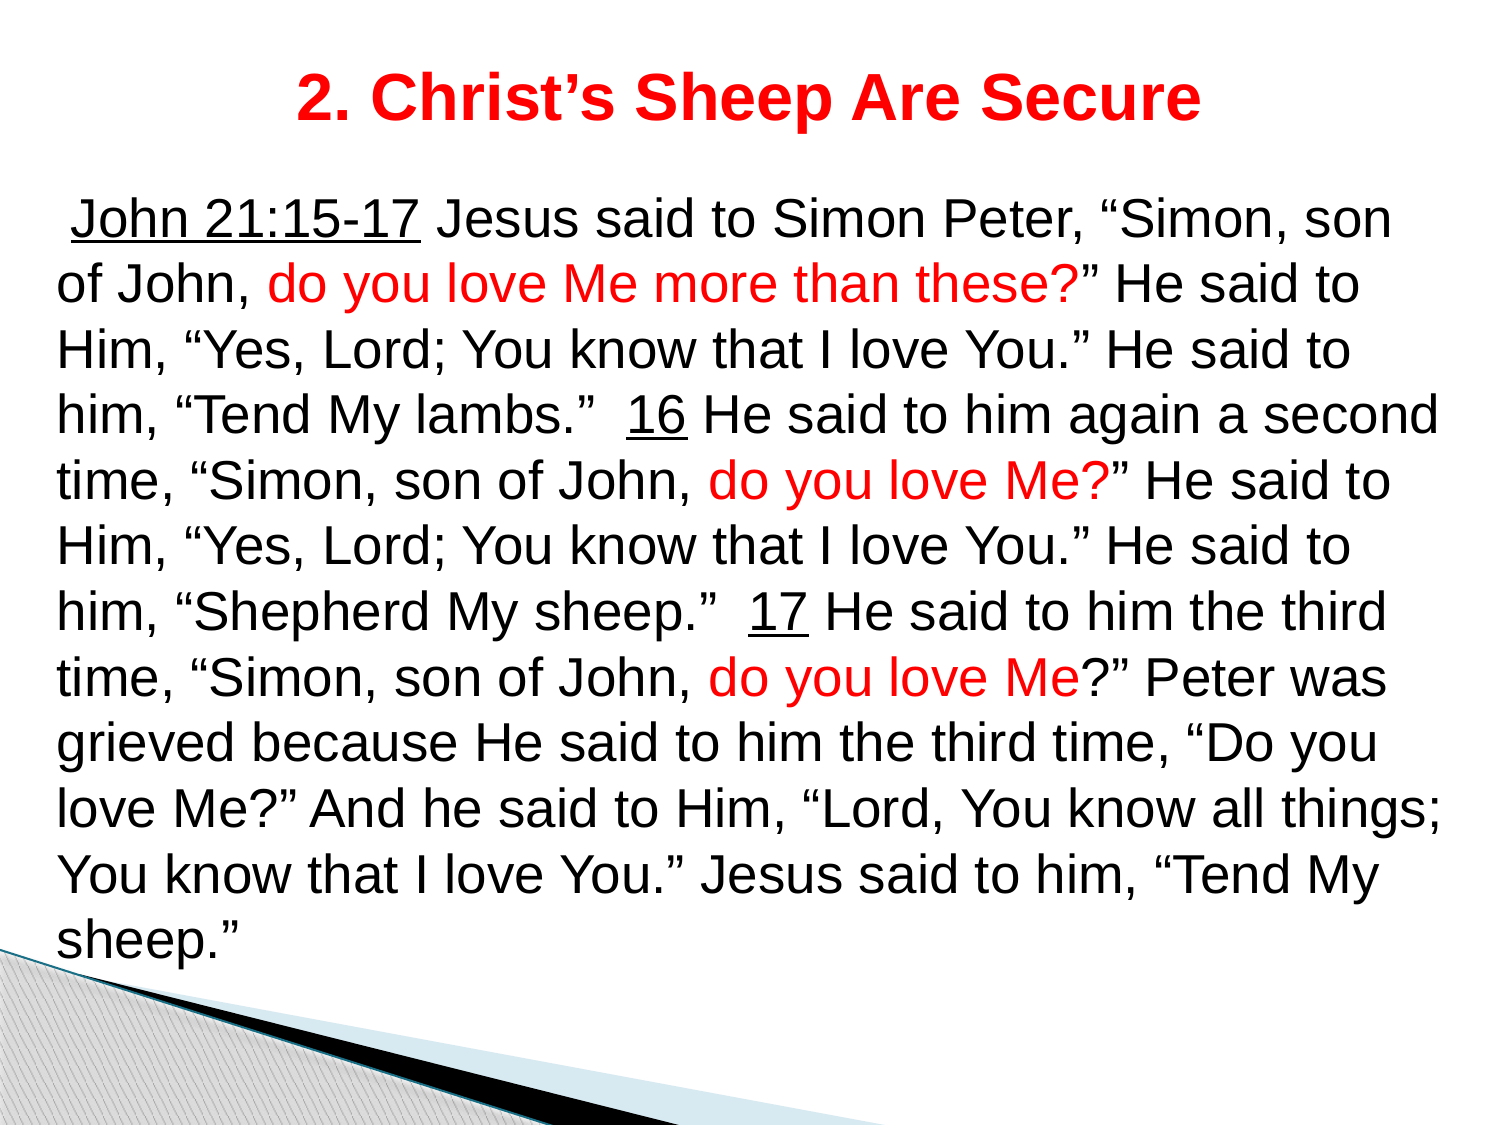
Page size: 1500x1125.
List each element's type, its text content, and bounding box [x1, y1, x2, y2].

list John 21:15-17 Jesus said to Simon Peter, “Simon, son of John, do you love Me more than these?” He said to Him, “Yes, Lord; You know that I love You.” He said to him, “Tend My lambs.” 16 He said to him again a second time, “Simon, son of John, do you love Me?” He said to Him, “Yes, Lord; You know that I love You.” He said to him, “Shepherd My sheep.” 17 He said to him the third time, “Simon, son of John, do you love Me?” Peter was grieved because He said to him the third time, “Do you love Me?” And he said to Him, “Lord, You know all things; You know that I love You.” Jesus said to him, “Tend My sheep.” [24, 174, 1463, 986]
title 2. Christ’s Sheep Are Secure [75, 24, 1425, 163]
